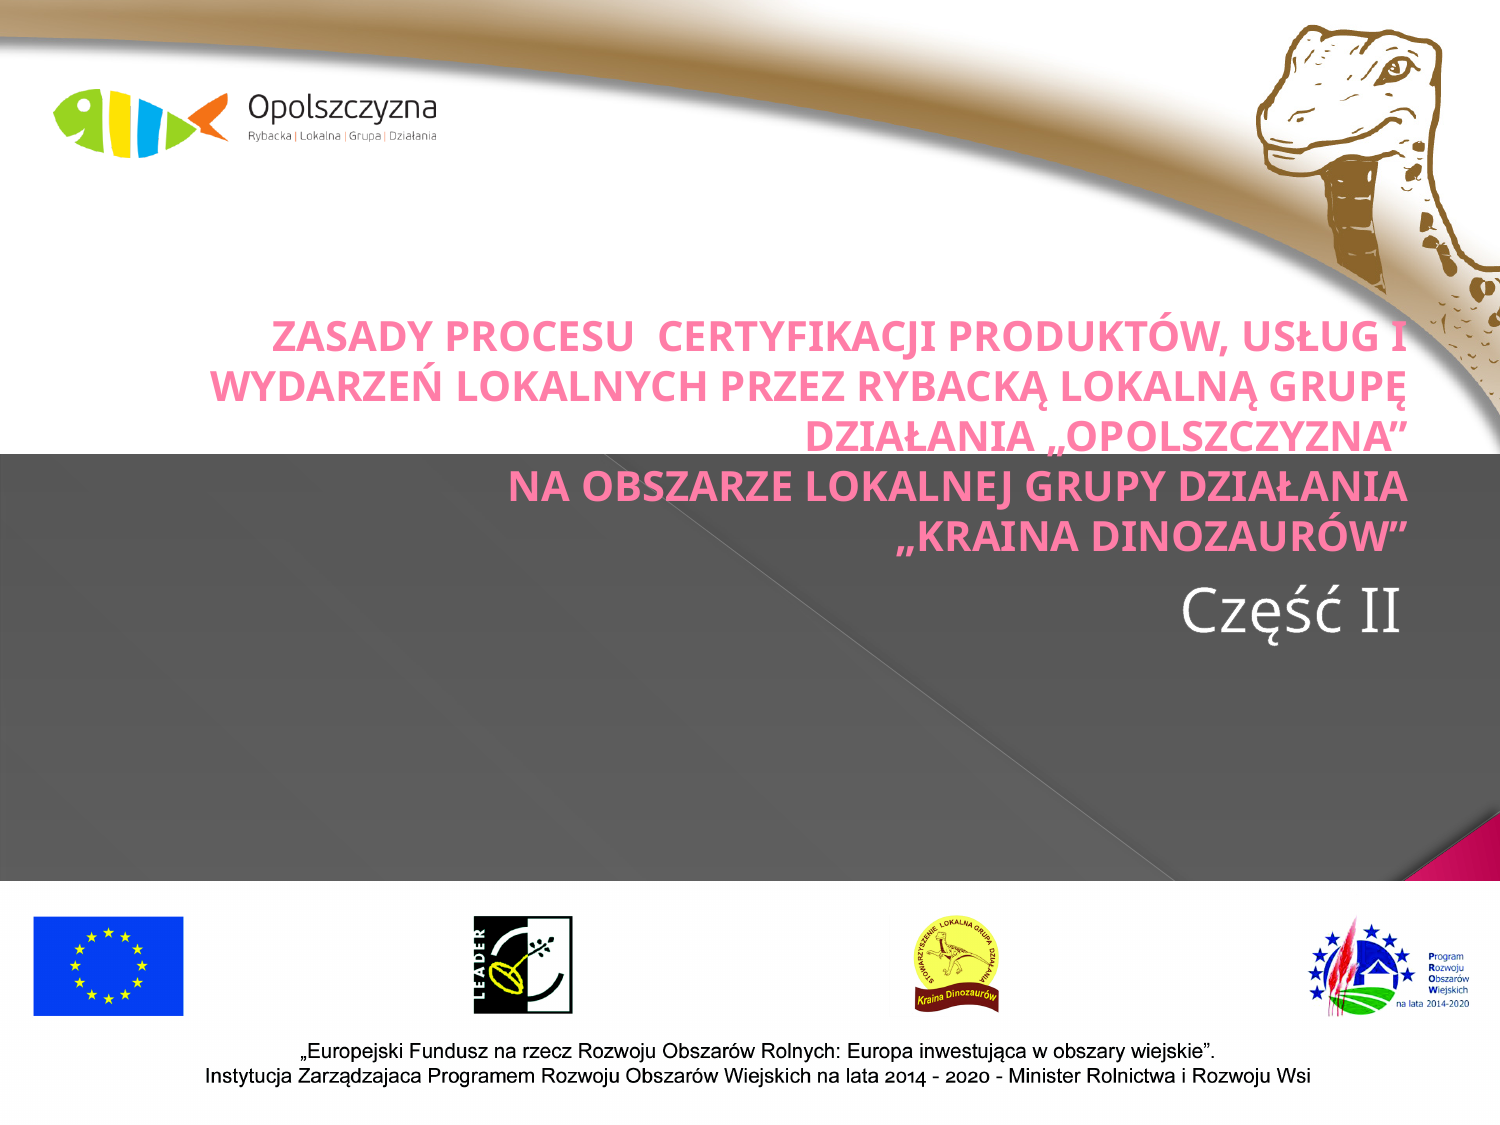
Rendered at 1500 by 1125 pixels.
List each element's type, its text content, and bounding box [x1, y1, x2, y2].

subtitle Część II [100, 562, 1423, 850]
title ZASADY PROCESU CERTYFIKACJI PRODUKTÓW, USŁUG I WYDARZEŃ LOKALNYCH PRZEZ RYBACKĄ LOKALNĄ GRUPĘ DZIAŁANIA „OPOLSZCZYZNA” NA OBSZARZE LOKALNEJ GRUPY DZIAŁANIA „KRAINA DINOZAURÓW” [100, 455, 1423, 562]
picture [0, 0, 1500, 455]
picture [0, 881, 1500, 1125]
